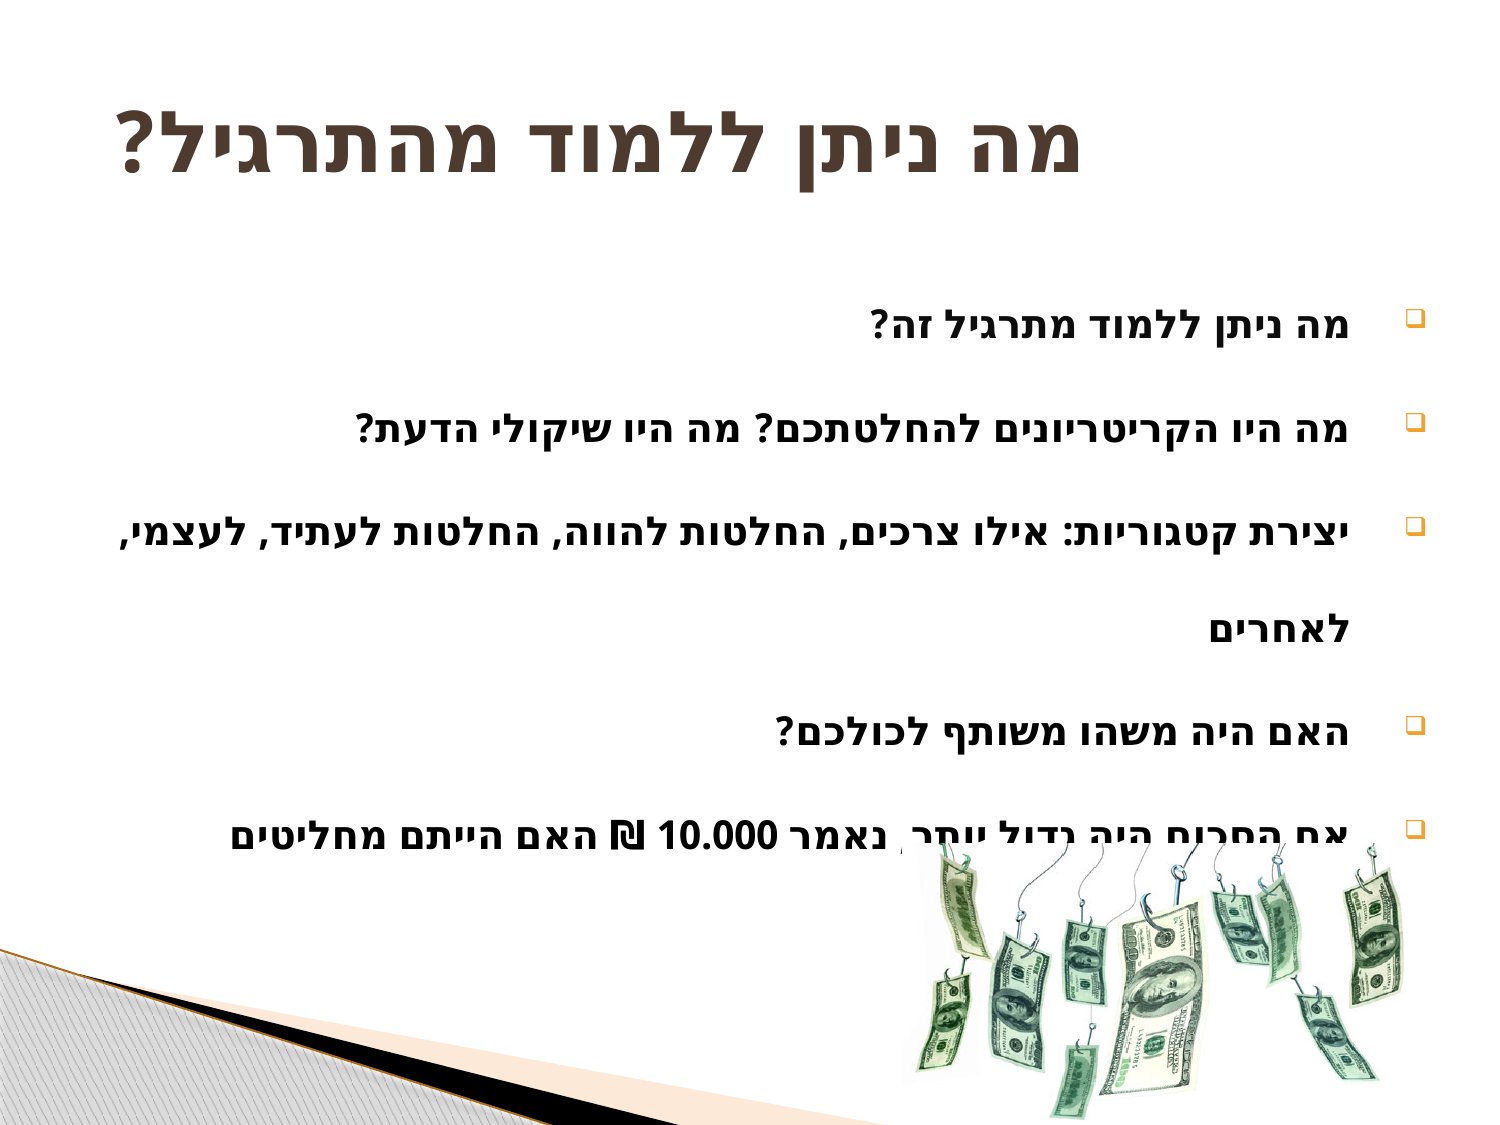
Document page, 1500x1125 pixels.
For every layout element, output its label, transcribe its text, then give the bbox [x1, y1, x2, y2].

title מה ניתן ללמוד מהתרגיל? [75, 45, 1425, 233]
picture [902, 843, 1419, 1121]
list מה ניתן ללמוד מתרגיל זה? מה היו הקריטריונים להחלטתכם? מה היו שיקולי הדעת? יצירת קטגוריות: אילו צרכים, החלטות להווה, החלטות לעתיד, לעצמי, לאחרים האם היה משהו משותף לכולכם? אם הסכום היה גדול יותר, נאמר 10.000 ₪ האם הייתם מחליטים אחרת? [75, 243, 1425, 986]
